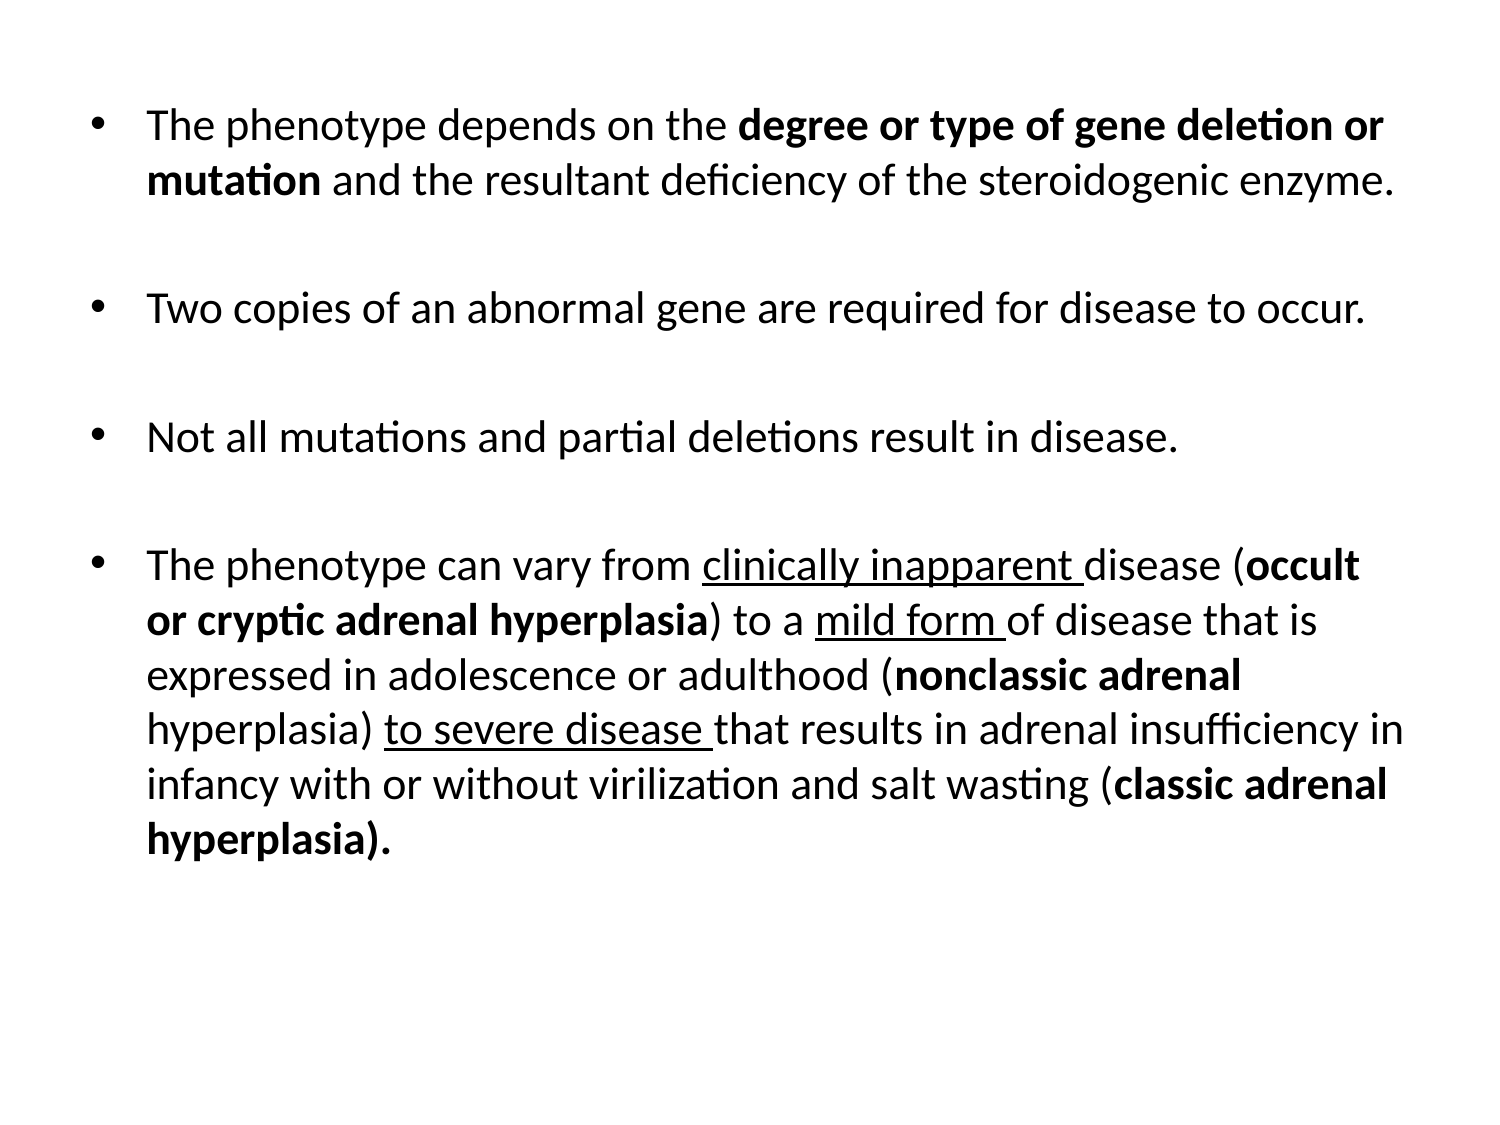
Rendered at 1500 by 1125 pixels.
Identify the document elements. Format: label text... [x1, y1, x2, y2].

list The phenotype depends on the degree or type of gene deletion or mutation and the resultant deficiency of the steroidogenic enzyme. Two copies of an abnormal gene are required for disease to occur. Not all mutations and partial deletions result in disease. The phenotype can vary from clinically inapparent disease (occult or cryptic adrenal hyperplasia) to a mild form of disease that is expressed in adolescence or adulthood (nonclassic adrenal hyperplasia) to severe disease that results in adrenal insufficiency in infancy with or without virilization and salt wasting (classic adrenal hyperplasia). [75, 87, 1425, 1005]
